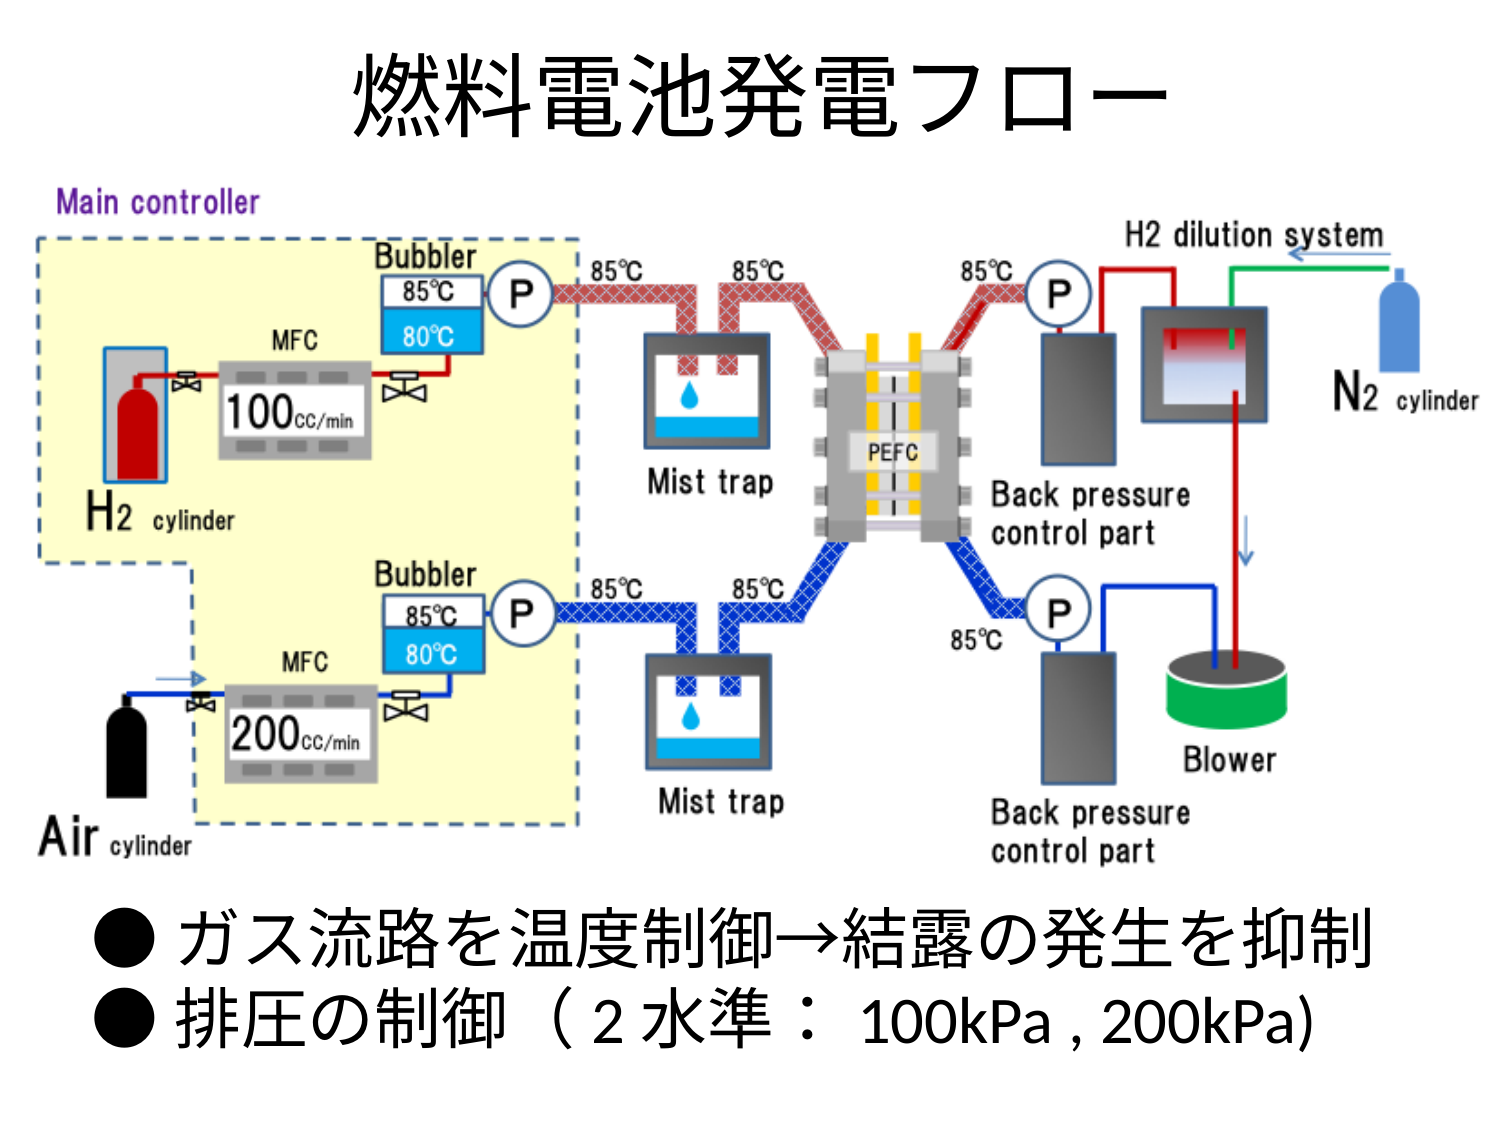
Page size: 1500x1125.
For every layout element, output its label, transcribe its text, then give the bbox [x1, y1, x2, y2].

picture [0, 172, 1500, 877]
text_box ●ガス流路を温度制御→結露の発生を抑制 ●排圧の制御（2水準：100kPa , 200kPa) [76, 883, 1500, 1071]
title 燃料電池発電フロー [88, 0, 1439, 171]
